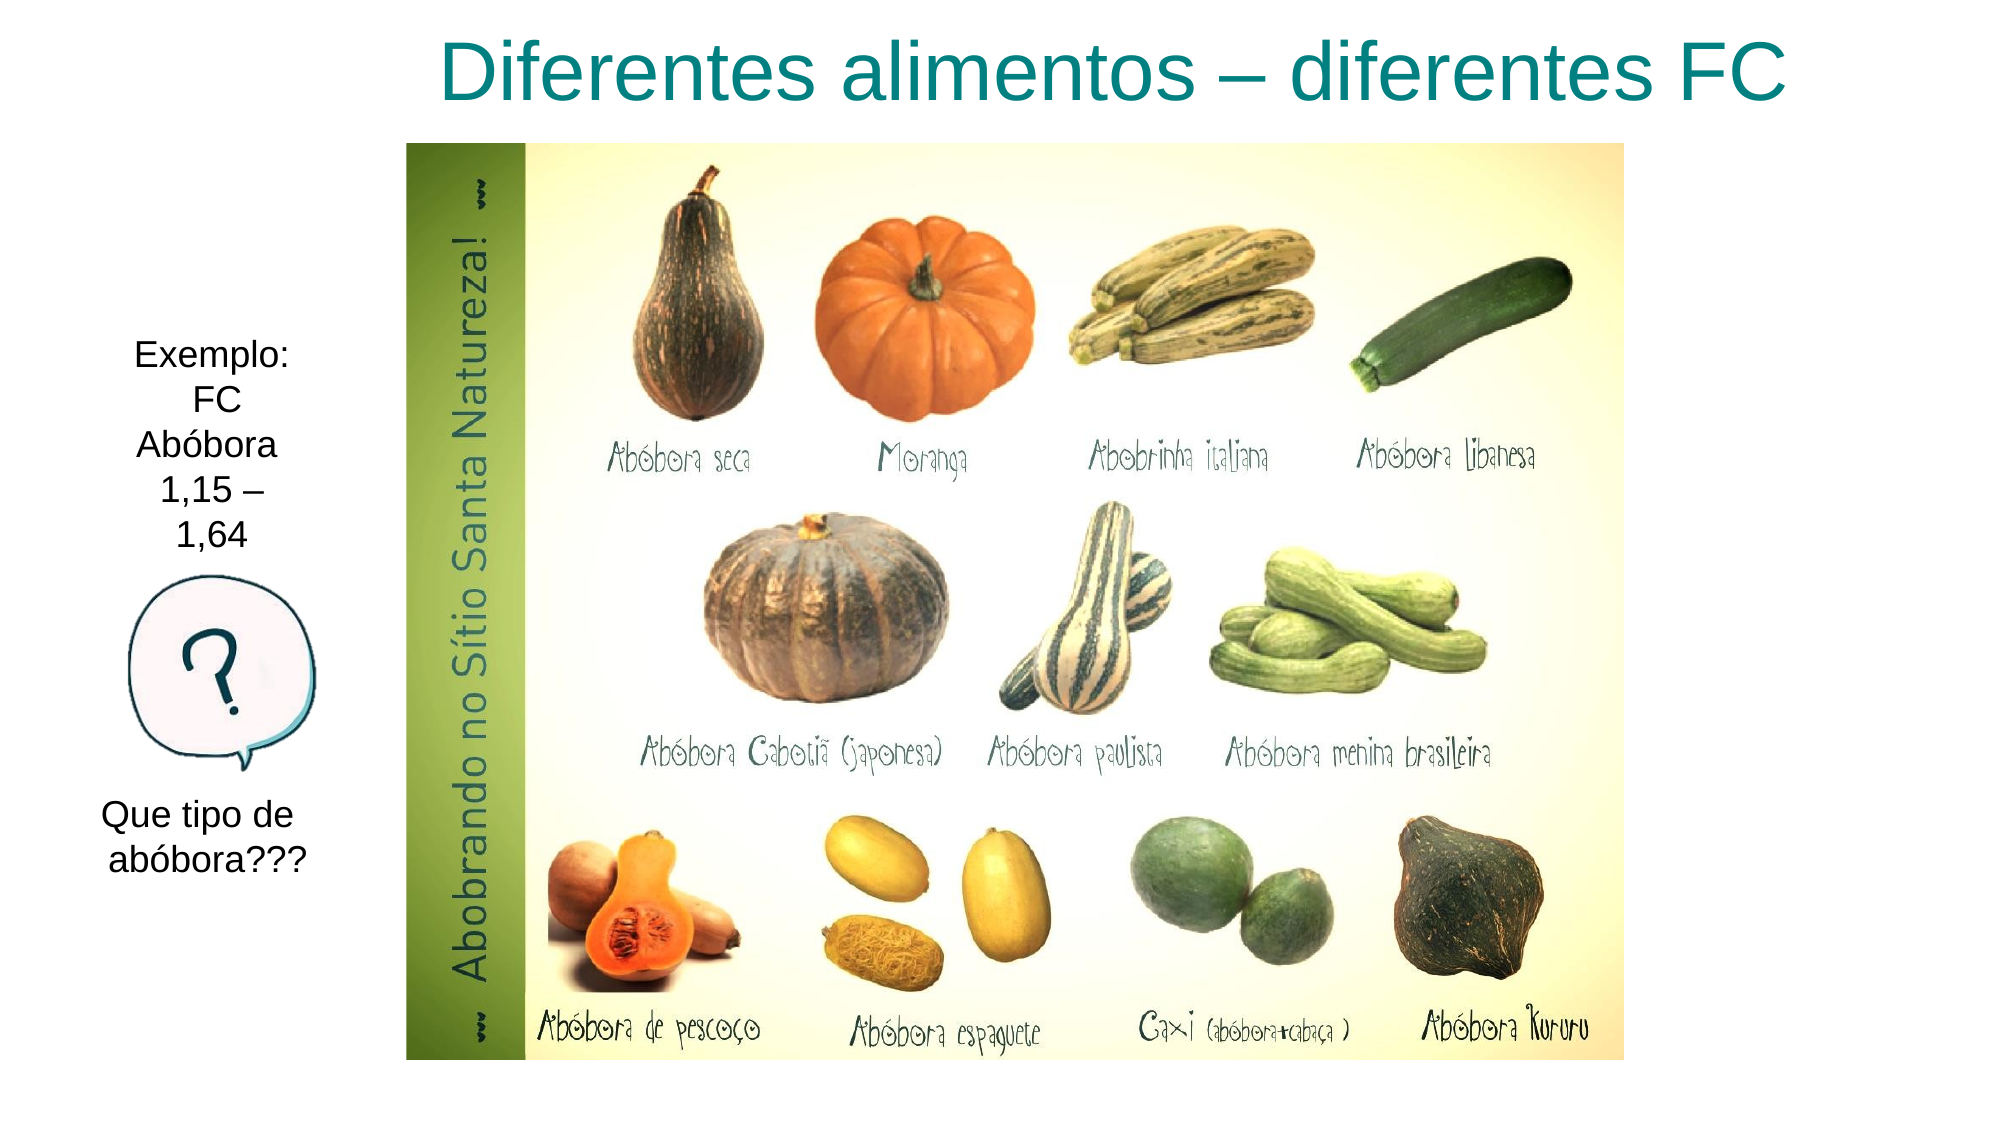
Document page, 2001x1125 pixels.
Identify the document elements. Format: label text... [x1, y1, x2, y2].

text_box [406, 143, 1624, 1060]
text_box Que tipo de abóbora??? [98, 788, 325, 881]
text_box Exemplo: FC Abóbora 1,15 – 1,64 [127, 327, 296, 555]
text_box [127, 574, 317, 773]
title Diferentes alimentos – diferentes FC [436, 15, 1900, 206]
